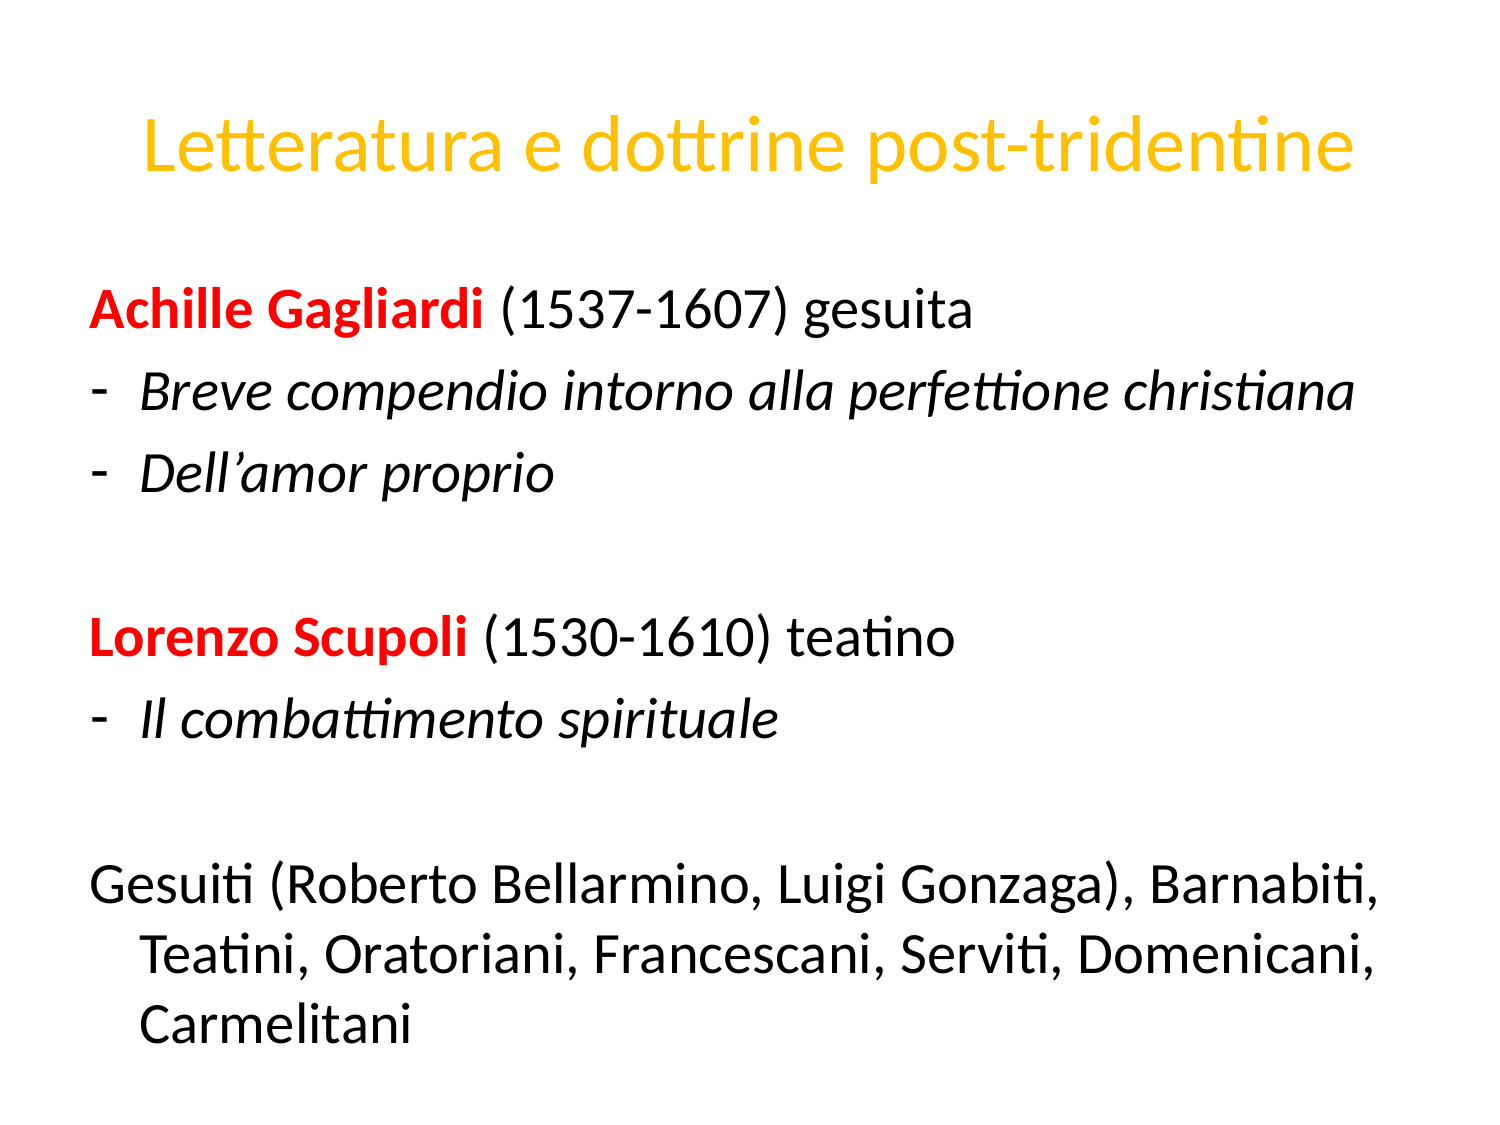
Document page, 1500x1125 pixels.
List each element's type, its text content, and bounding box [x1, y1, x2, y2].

text_box Letteratura e dottrine post-tridentine [75, 45, 1425, 233]
text_box Achille Gagliardi (1537-1607) gesuita Breve compendio intorno alla perfettione christiana Dell’amor proprio Lorenzo Scupoli (1530-1610) teatino Il combattimento spirituale Gesuiti (Roberto Bellarmino, Luigi Gonzaga), Barnabiti, Teatini, Oratoriani, Francescani, Serviti, Domenicani, Carmelitani [75, 262, 1425, 1071]
